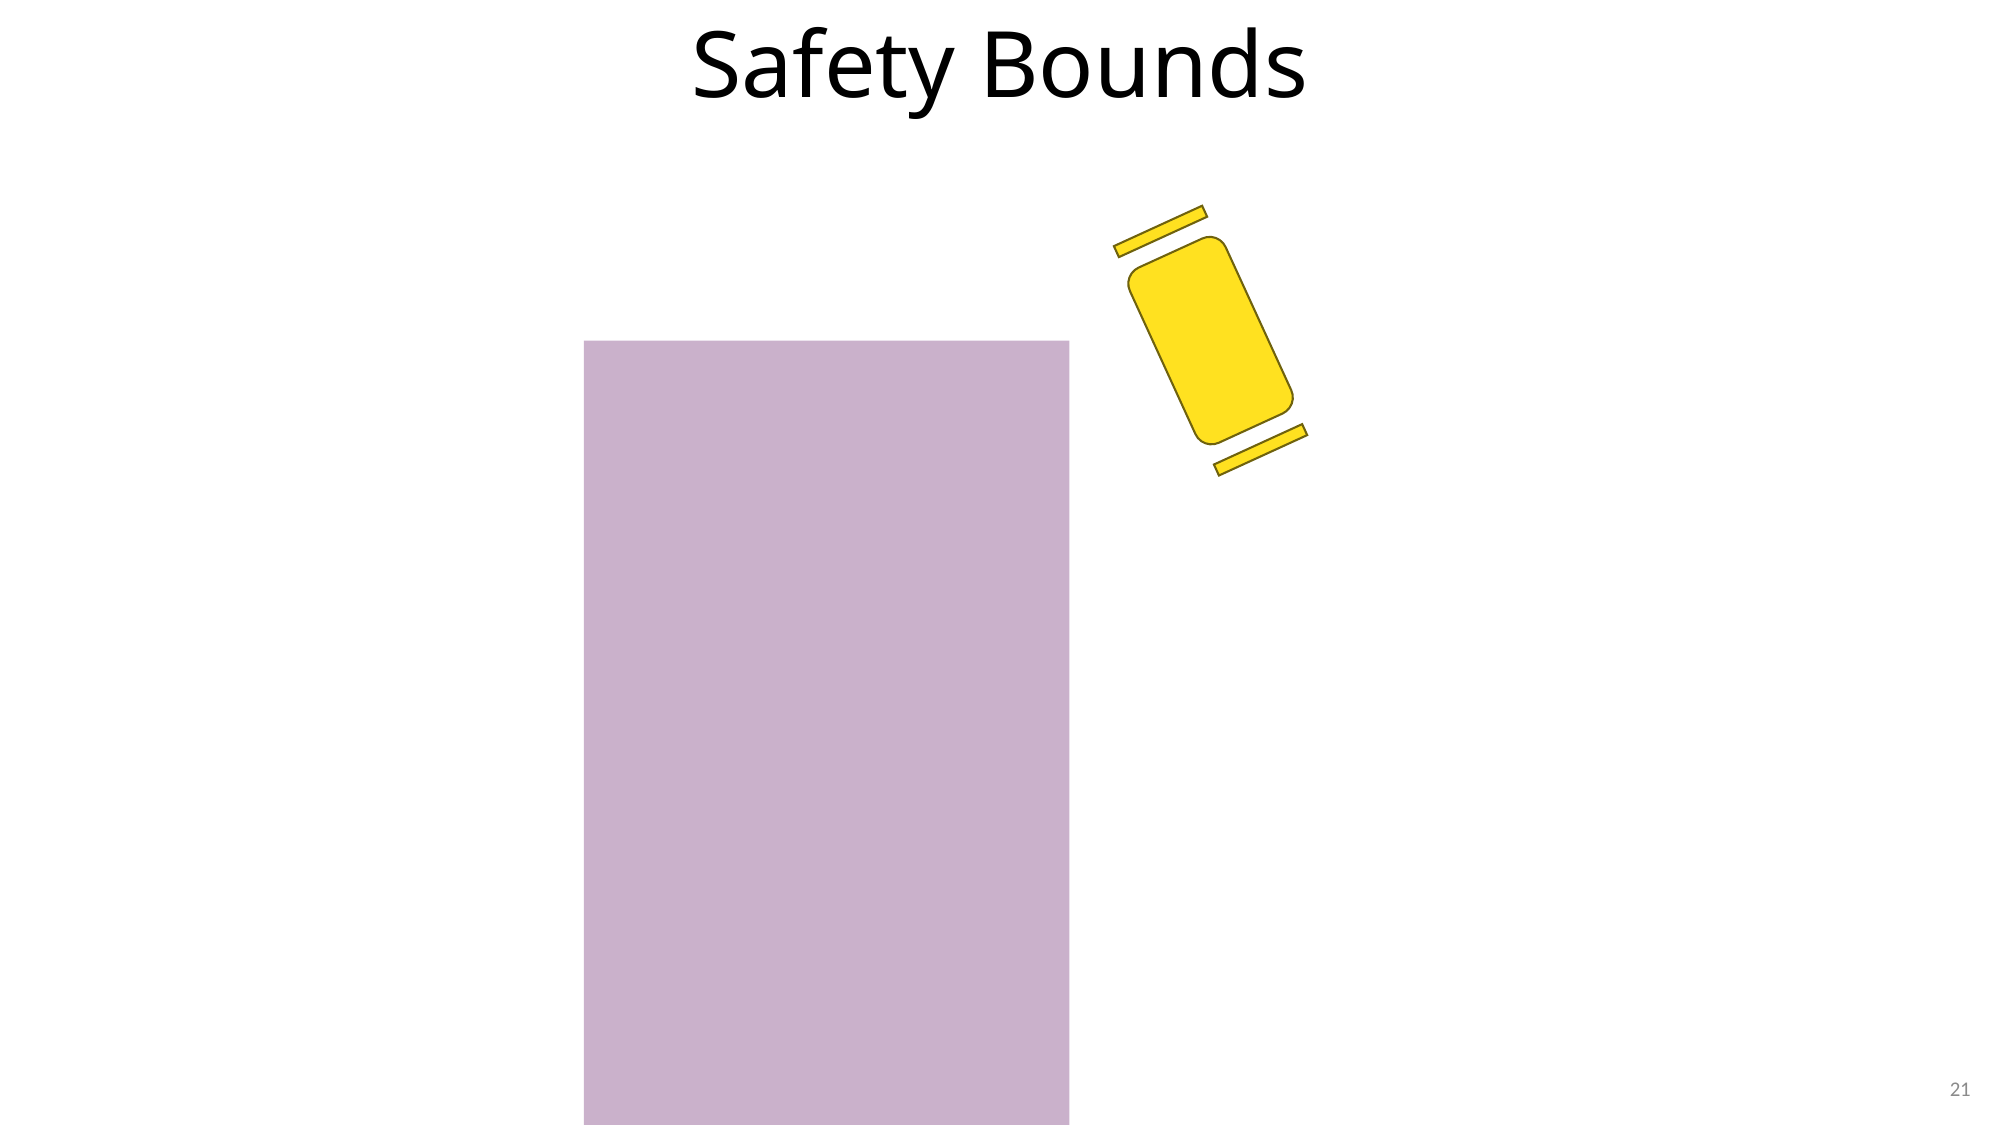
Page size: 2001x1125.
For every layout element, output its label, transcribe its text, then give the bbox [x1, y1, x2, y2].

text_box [583, 214, 1264, 1125]
title Safety Bounds [39, 0, 1960, 135]
slide_number 21 [1535, 1065, 1986, 1111]
